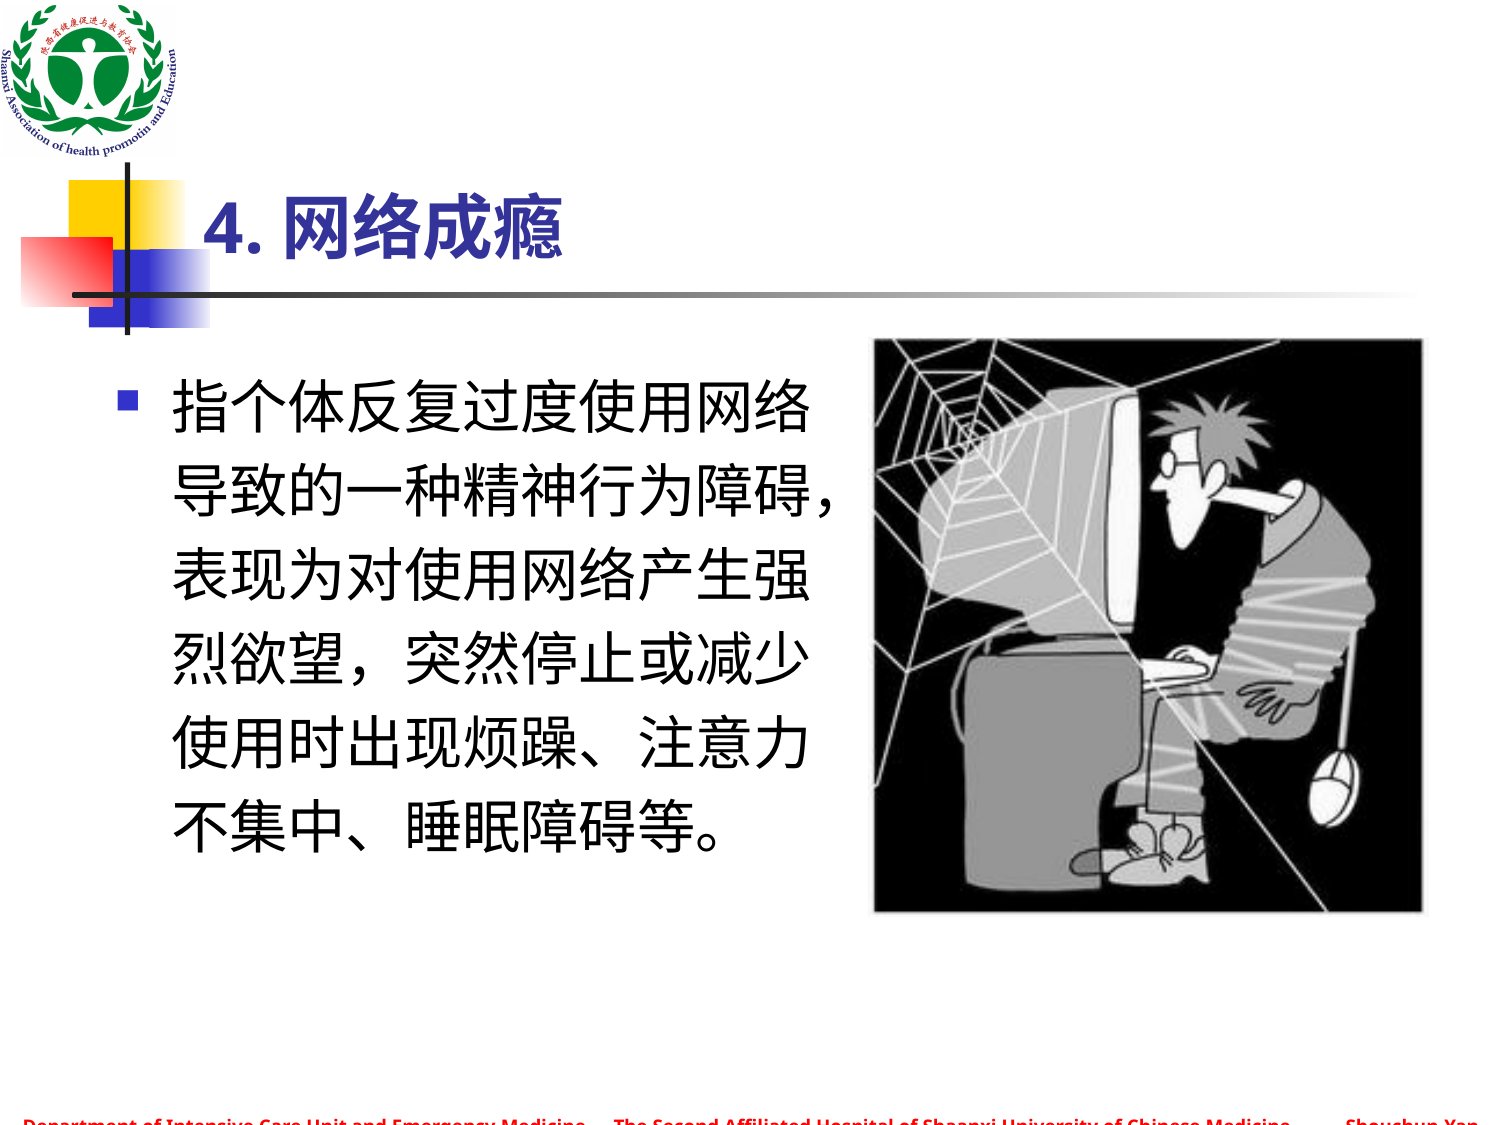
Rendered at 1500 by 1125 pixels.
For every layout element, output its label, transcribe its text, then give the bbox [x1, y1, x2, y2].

picture [868, 337, 1429, 917]
title 4.网络成瘾 [188, 34, 1468, 276]
list 指个体反复过度使用网络导致的一种精神行为障碍，表现为对使用网络产生强烈欲望，突然停止或减少使用时出现烦躁、注意力不集中、睡眠障碍等。 [100, 348, 871, 918]
picture [1, 5, 176, 157]
text_box Department of Intensive Care Unit and Emergency Medicine，The Second Affiliated Hospital of Shaanxi University of Chinese Medicine Shouchun-Yan [0, 1107, 1500, 1125]
